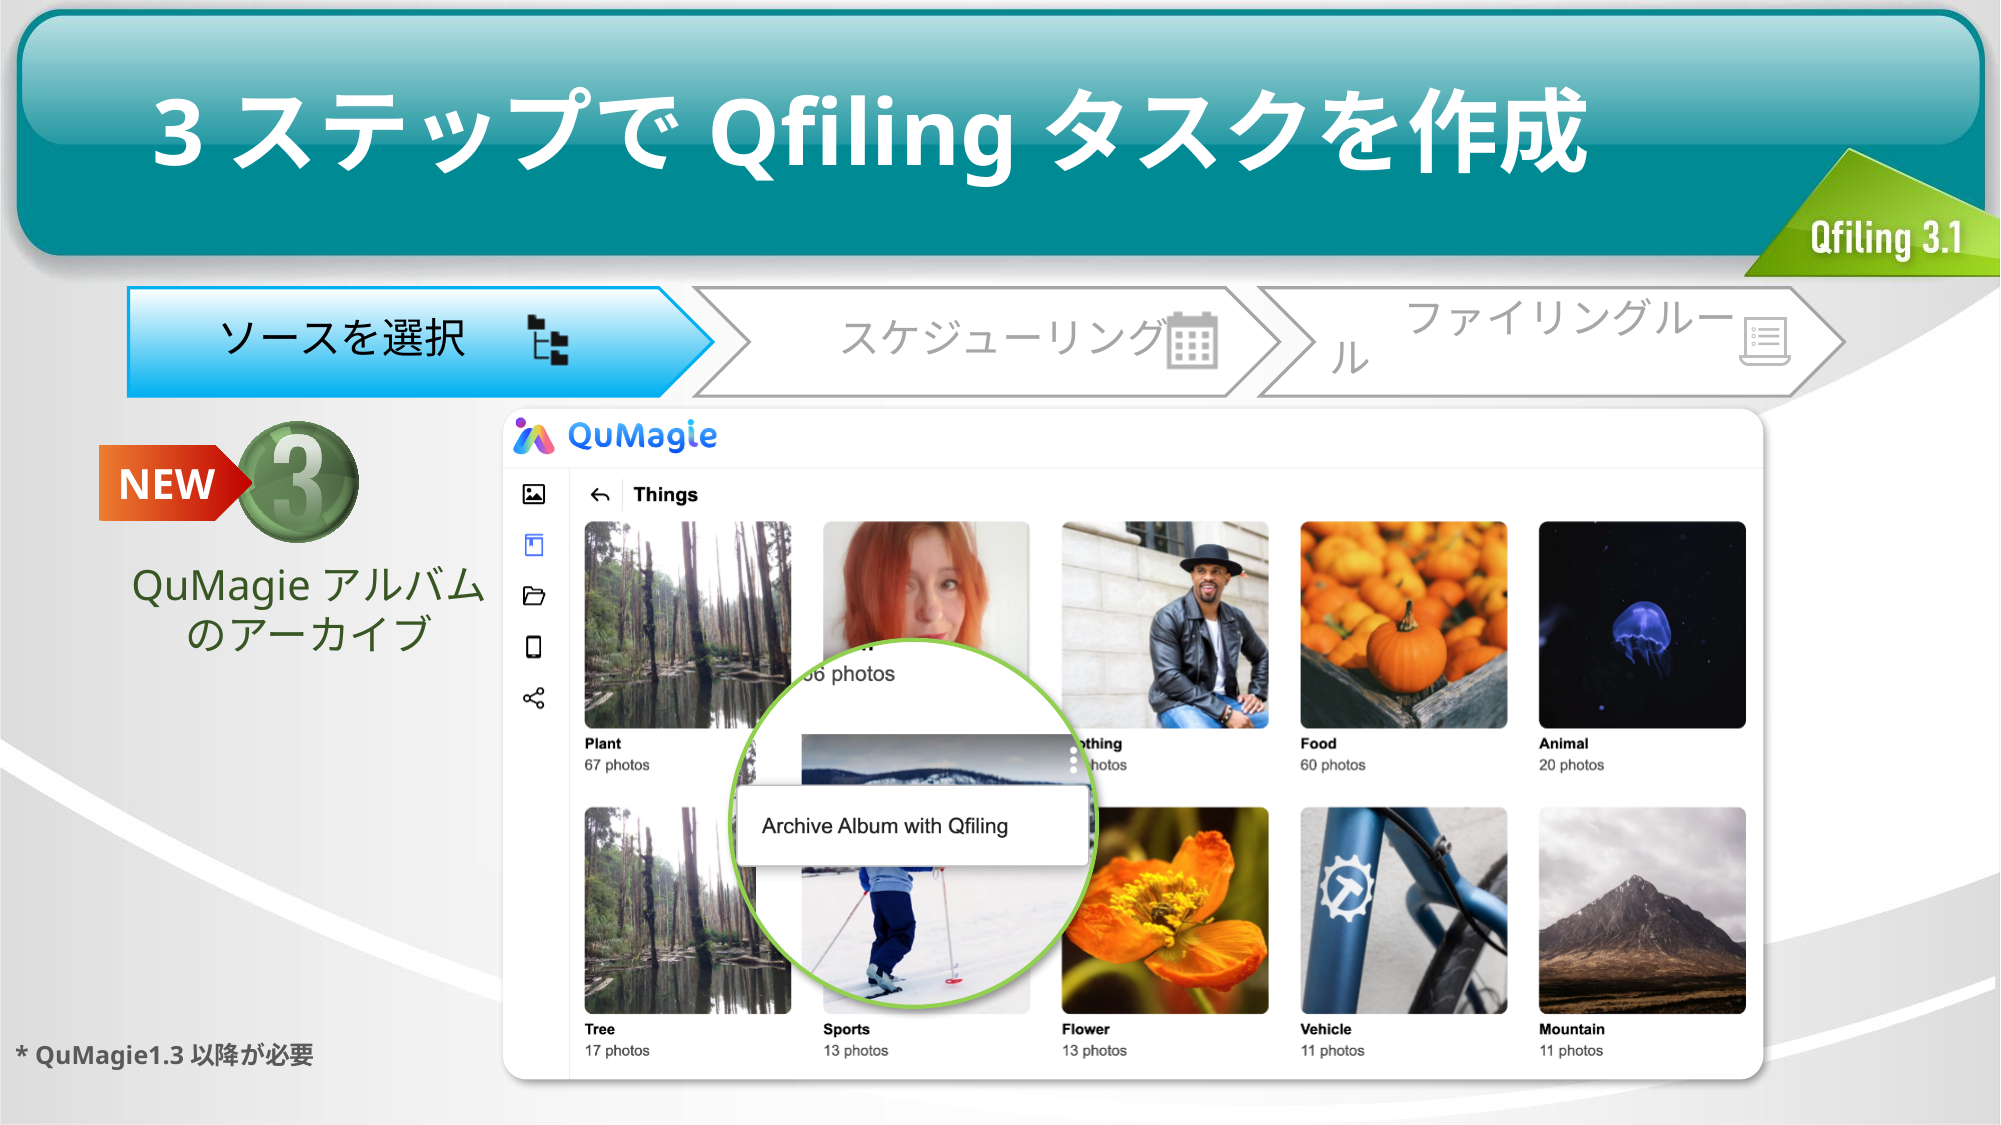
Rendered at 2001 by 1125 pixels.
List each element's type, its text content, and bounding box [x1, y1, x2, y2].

text_box スケジューリング [692, 286, 1282, 398]
title 3ステップでQfilingタスクを作成 [137, 18, 1863, 253]
text_box NEW [98, 443, 231, 522]
picture [0, 0, 2000, 1125]
text_box ファイリングルール [1257, 286, 1846, 398]
text_box ソースを選択 [127, 286, 715, 398]
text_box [231, 408, 364, 563]
text_box QuMagieアルバムのアーカイブ [115, 551, 501, 667]
text_box * QuMagie1.3以降が必要 [0, 1024, 483, 1101]
